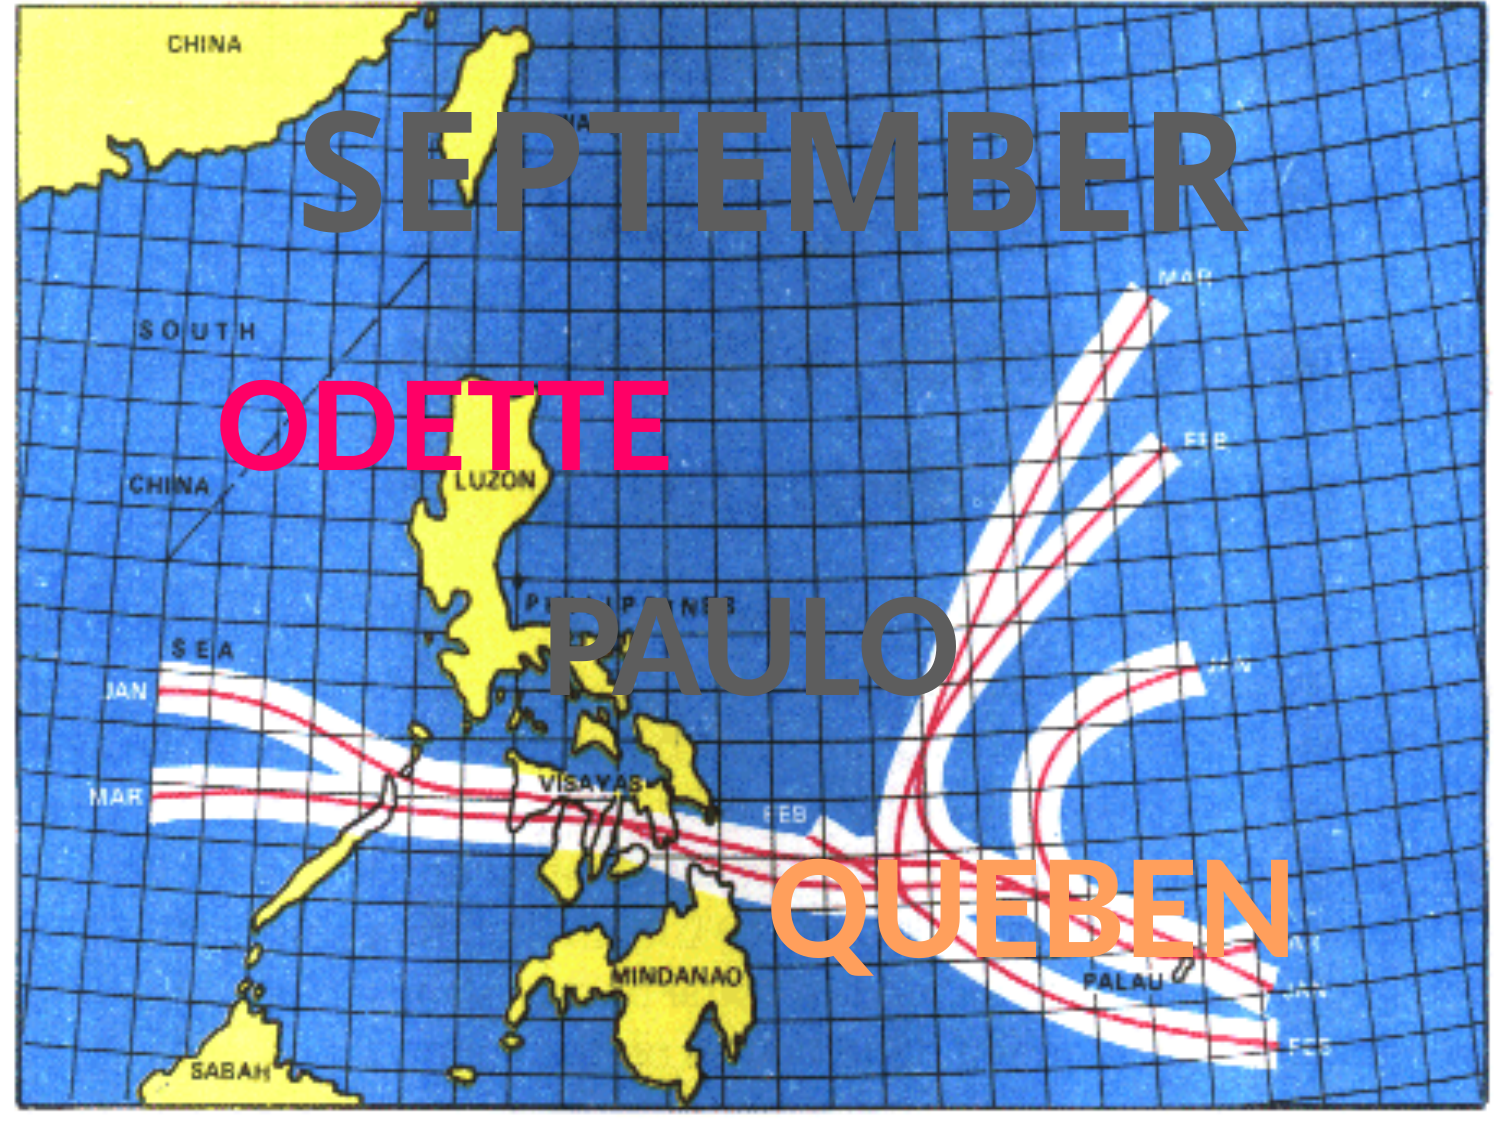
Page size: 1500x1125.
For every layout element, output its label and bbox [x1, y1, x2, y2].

list [0, 0, 1500, 1125]
